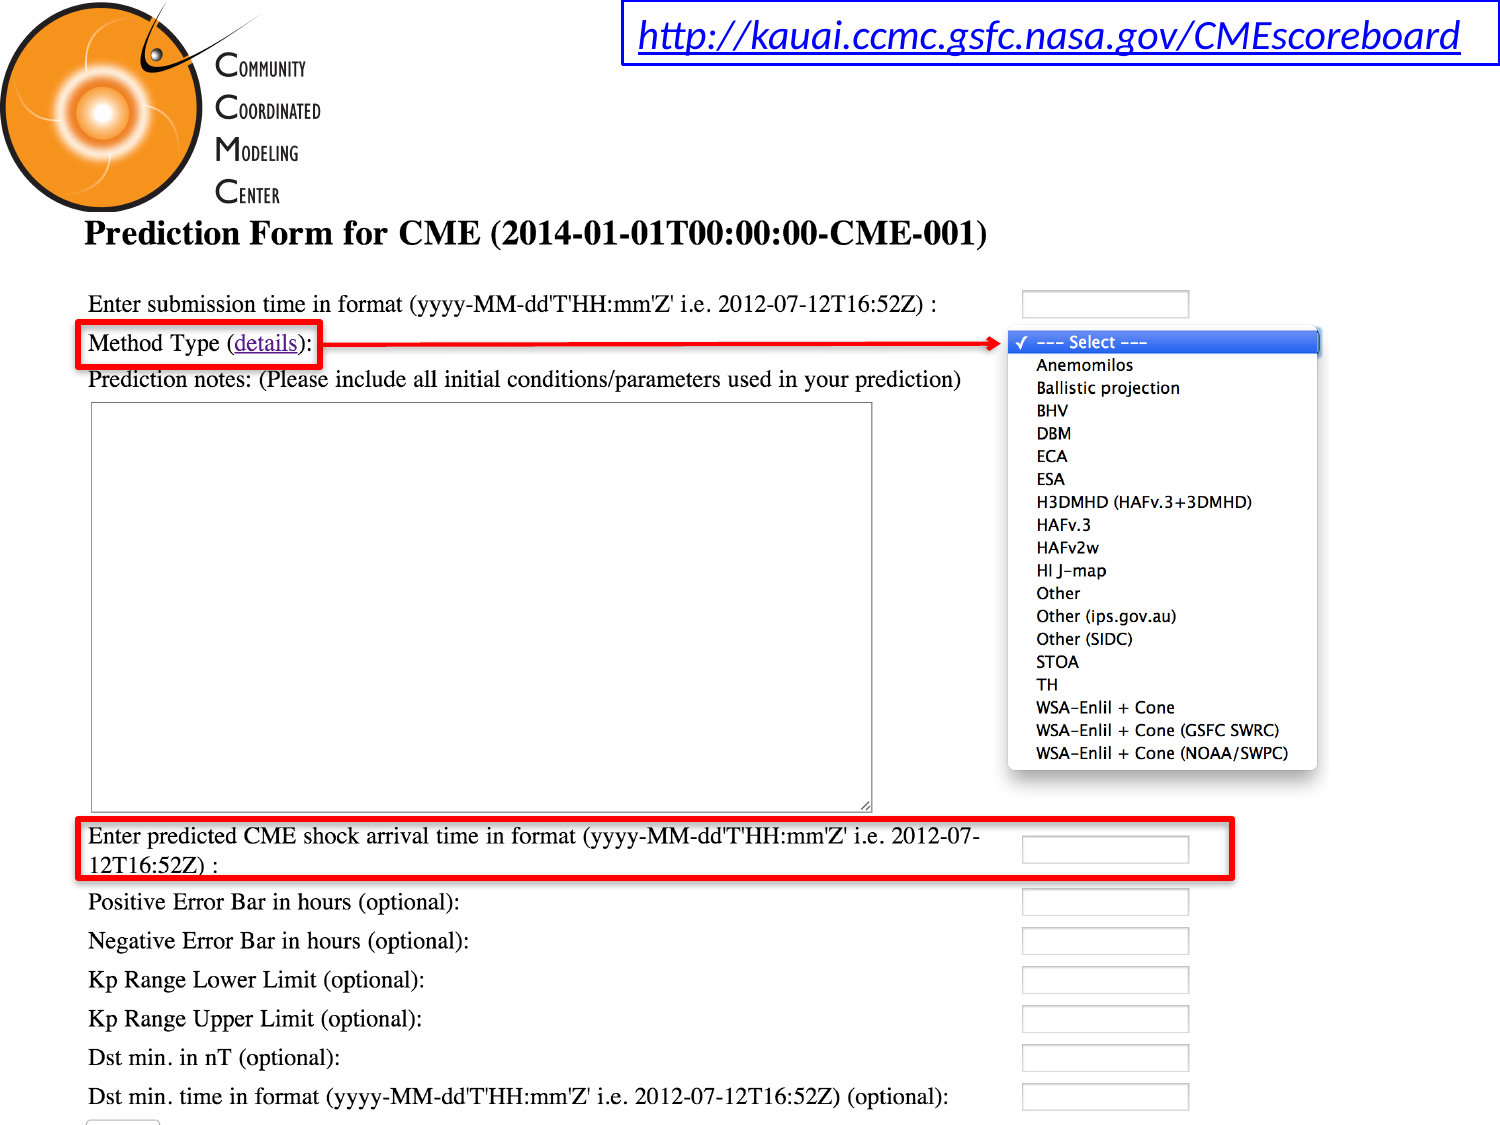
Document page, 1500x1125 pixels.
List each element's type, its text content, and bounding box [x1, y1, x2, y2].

text_box http://kauai.ccmc.gsfc.nasa.gov/CMEscoreboard [622, 0, 1500, 65]
picture [0, 0, 1329, 1125]
